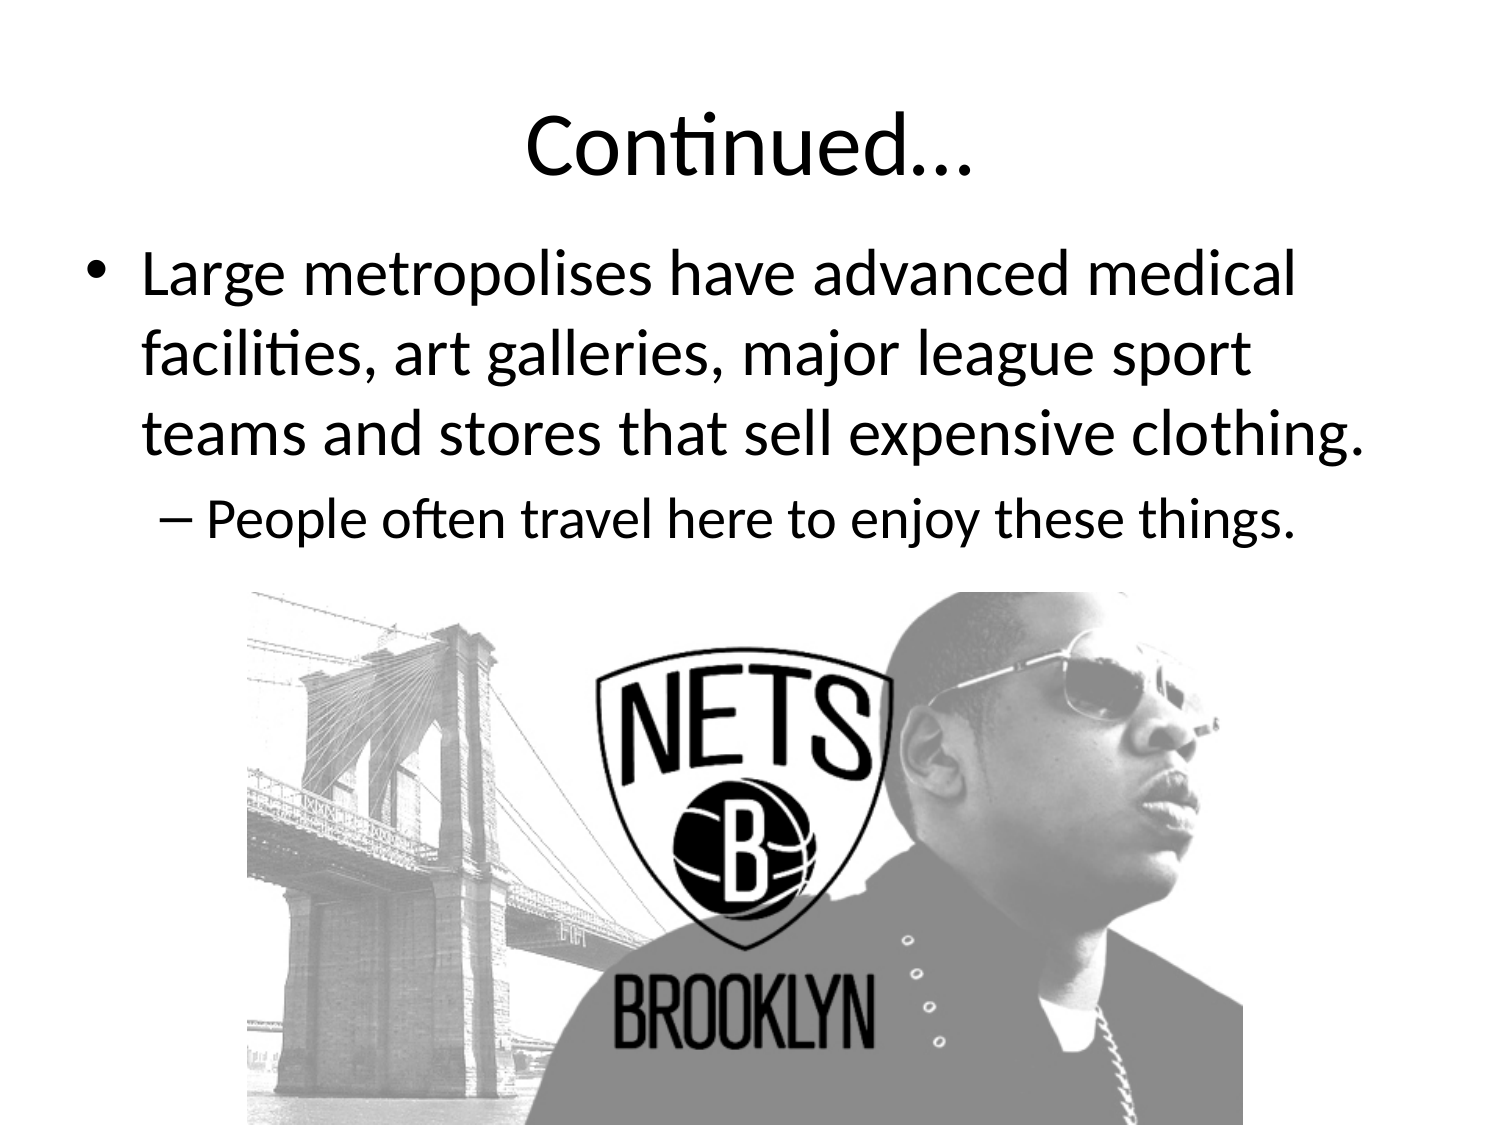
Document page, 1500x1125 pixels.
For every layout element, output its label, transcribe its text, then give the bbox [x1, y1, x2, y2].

picture [246, 591, 1243, 1125]
title Continued… [75, 45, 1425, 233]
list Large metropolises have advanced medical facilities, art galleries, major league sport teams and stores that sell expensive clothing. People often travel here to enjoy these things. [69, 220, 1420, 964]
